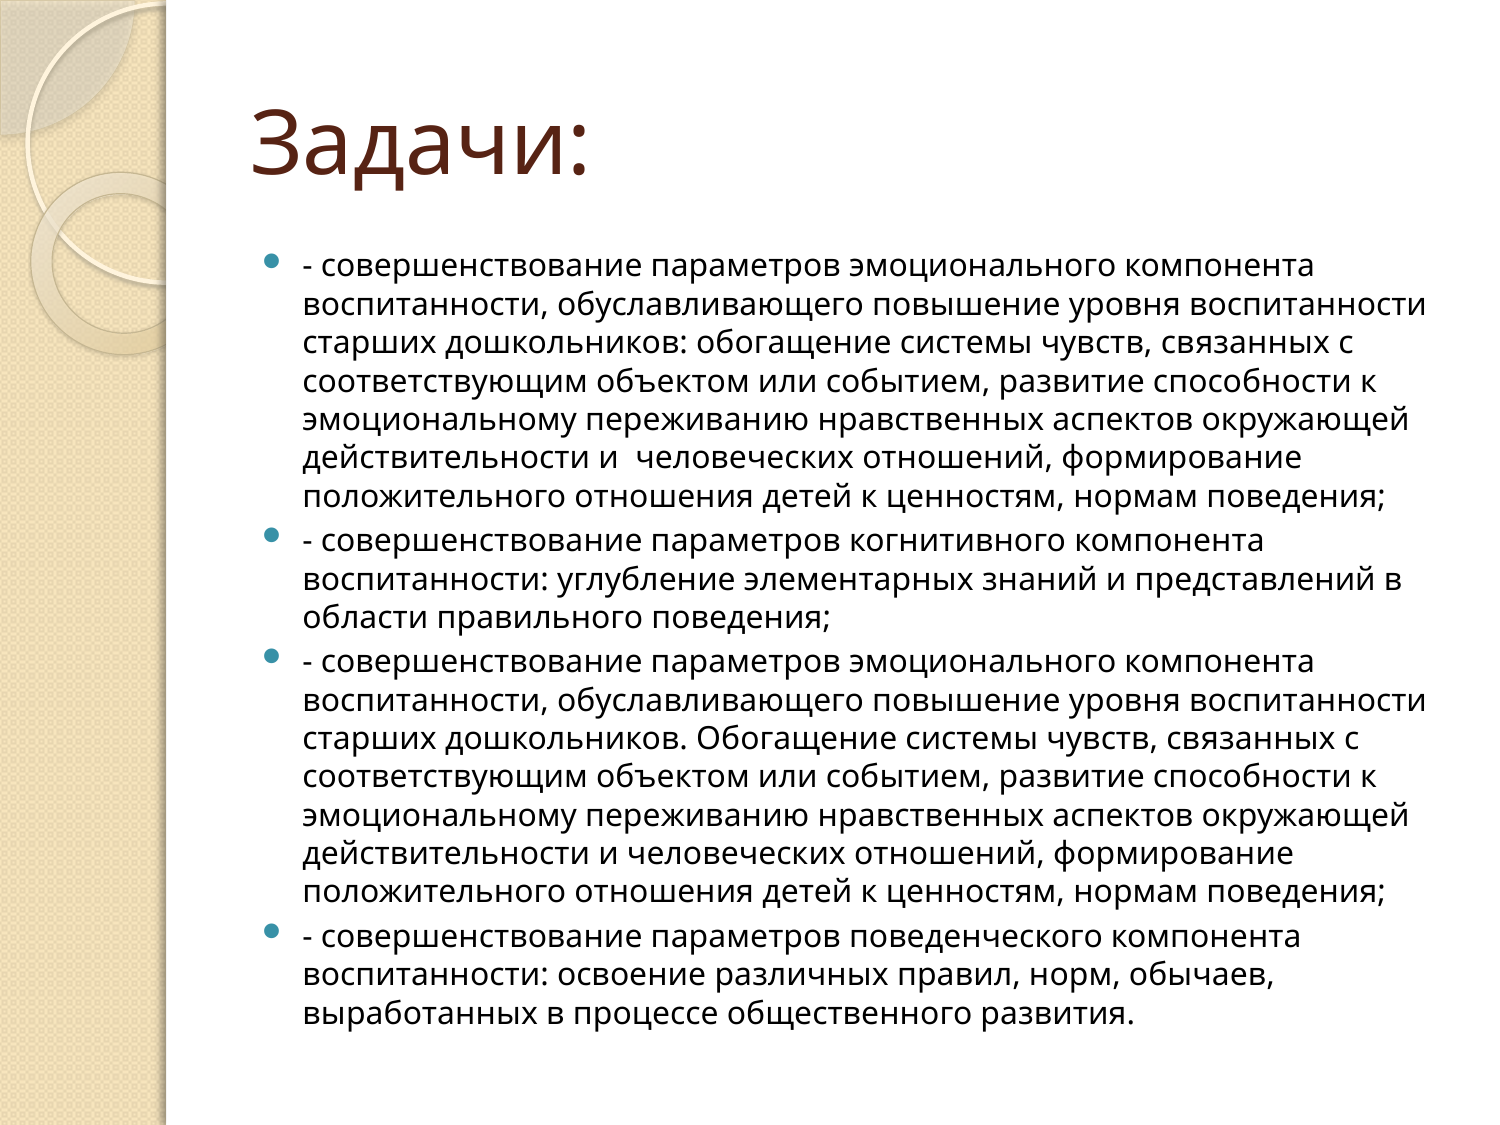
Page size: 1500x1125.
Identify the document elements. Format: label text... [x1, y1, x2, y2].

list - совершенствование параметров эмоционального компонента воспитанности, обуславливающего повышение уровня воспитанности старших дошкольников: обогащение системы чувств, связанных с соответствующим объектом или событием, развитие способности к эмоциональному переживанию нравственных аспектов окружающей действительности и человеческих отношений, формирование положительного отношения детей к ценностям, нормам поведения; - совершенствование параметров когнитивного компонента воспитанности: углубление элементарных знаний и представлений в области правильного поведения; - совершенствование параметров эмоционального компонента воспитанности, обуславливающего повышение уровня воспитанности старших дошкольников. Обогащение системы чувств, связанных с соответствующим объектом или событием, развитие способности к эмоциональному переживанию нравственных аспектов окружающей действительности и человеческих отношений, формирование положительного отношения детей к ценностям, нормам поведения; - совершенствование параметров поведенческого компонента воспитанности: освоение различных правил, норм, обычаев, выработанных в процессе общественного развития. [235, 237, 1466, 1094]
title Задачи: [235, 45, 1466, 233]
